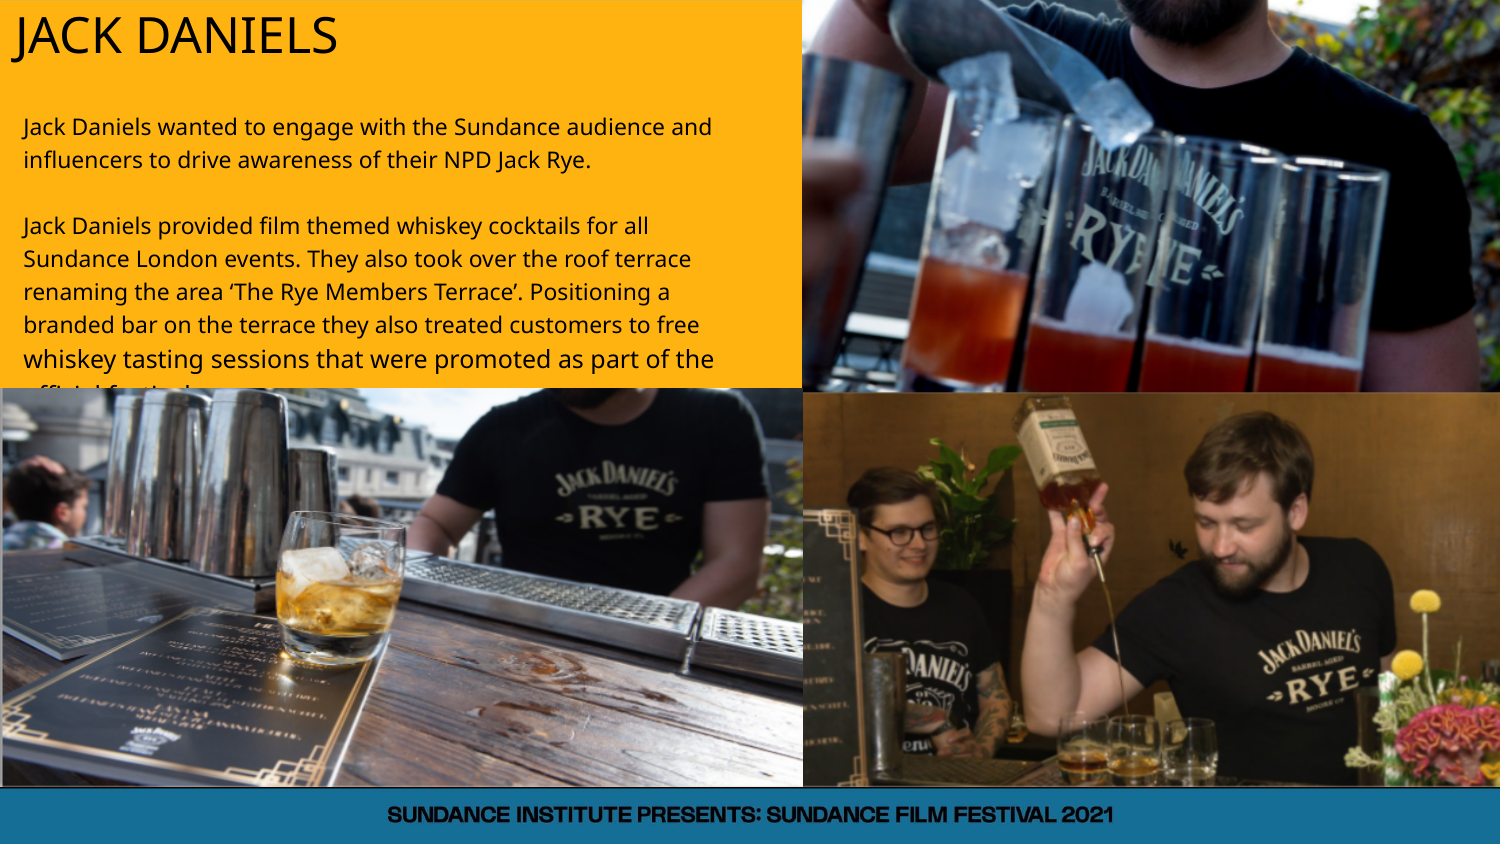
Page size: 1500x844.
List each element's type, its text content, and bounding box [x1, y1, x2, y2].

text_box Jack Daniels wanted to engage with the Sundance audience and influencers to drive awareness of their NPD Jack Rye. Jack Daniels provided film themed whiskey cocktails for all Sundance London events. They also took over the roof terrace renaming the area ‘The Rye Members Terrace’. Positioning a branded bar on the terrace they also treated customers to free whiskey tasting sessions that were promoted as part of the official festival programme. [8, 92, 776, 386]
text_box JACK DANIELS [0, 0, 493, 78]
picture [0, 0, 1500, 844]
